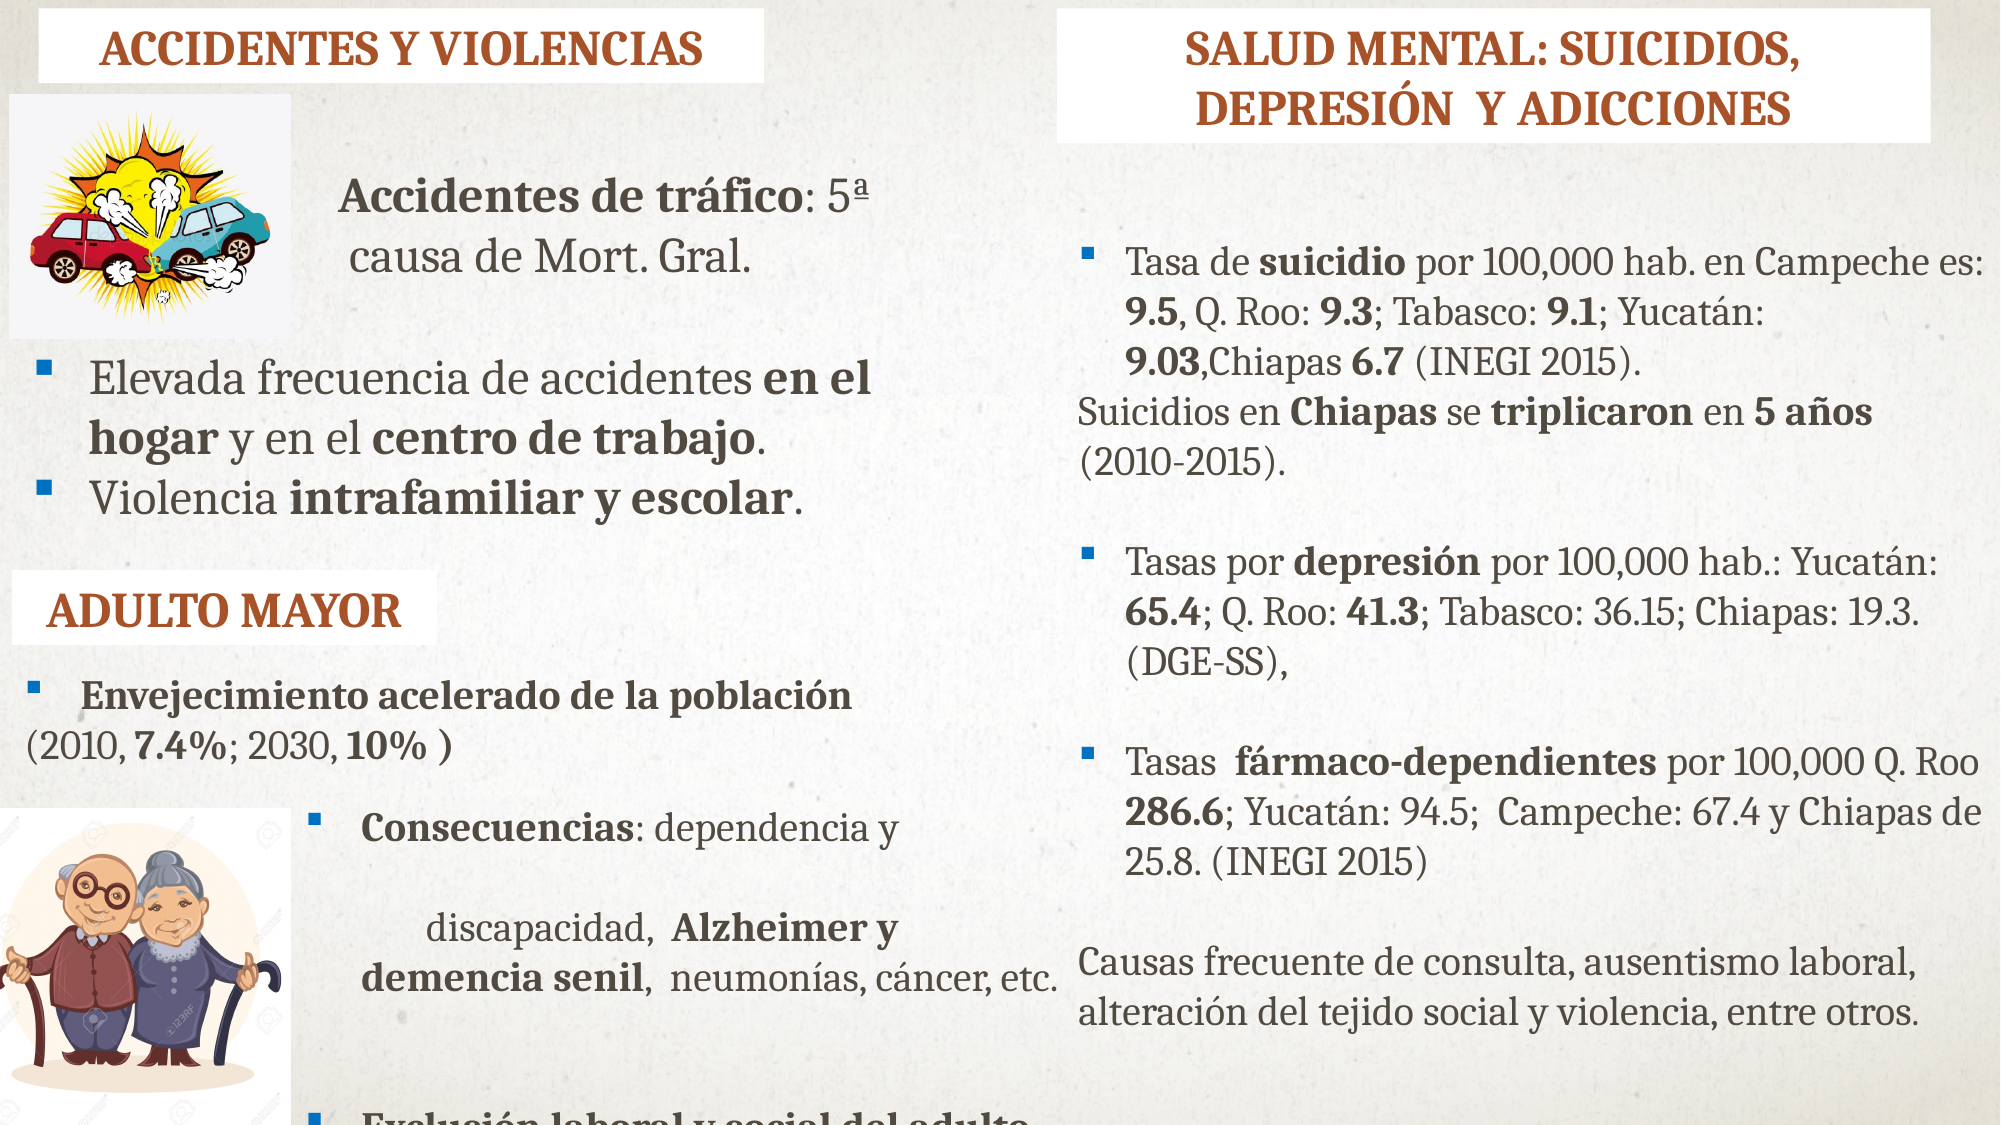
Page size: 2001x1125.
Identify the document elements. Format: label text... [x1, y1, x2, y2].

text_box Elevada frecuencia de accidentes en el hogar y en el centro de trabajo. Violencia intrafamiliar y escolar. [17, 337, 965, 637]
text_box Salud mental: suicidios, depresión y adicciones [1056, 8, 1931, 144]
picture [0, 0, 2001, 1125]
text_box Tasa de suicidio por 100,000 hab. en Campeche es: 9.5, Q. Roo: 9.3; Tabasco: 9.1; Yucatán: 9.03,Chiapas 6.7 (INEGI 2015). Suicidios en Chiapas se triplicaron en 5 años (2010-2015). Tasas por depresión por 100,000 hab.: Yucatán: 65.4; Q. Roo: 41.3; Tabasco: 36.15; Chiapas: 19.3. (DGE-SS), Tasas fármaco-dependientes por 100,000 Q. Roo 286.6; Yucatán: 94.5; Campeche: 67.4 y Chiapas de 25.8. (INEGI 2015) Causas frecuente de consulta, ausentismo laboral, alteración del tejido social y violencia, entre otros. [1063, 226, 2000, 1125]
text_box Consecuencias: dependencia y discapacidad, Alzheimer y demencia senil, neumonías, cáncer, etc. Exclusión laboral y social del adulto mayor. [291, 792, 1084, 1125]
text_box Accidentes y violencias [38, 8, 764, 84]
text_box Accidentes de tráfico: 5ª causa de Mort. Gral. [323, 155, 894, 335]
text_box Adulto mayor [11, 570, 437, 645]
text_box Envejecimiento acelerado de la población (2010, 7.4%; 2030, 10% ) [9, 660, 954, 821]
